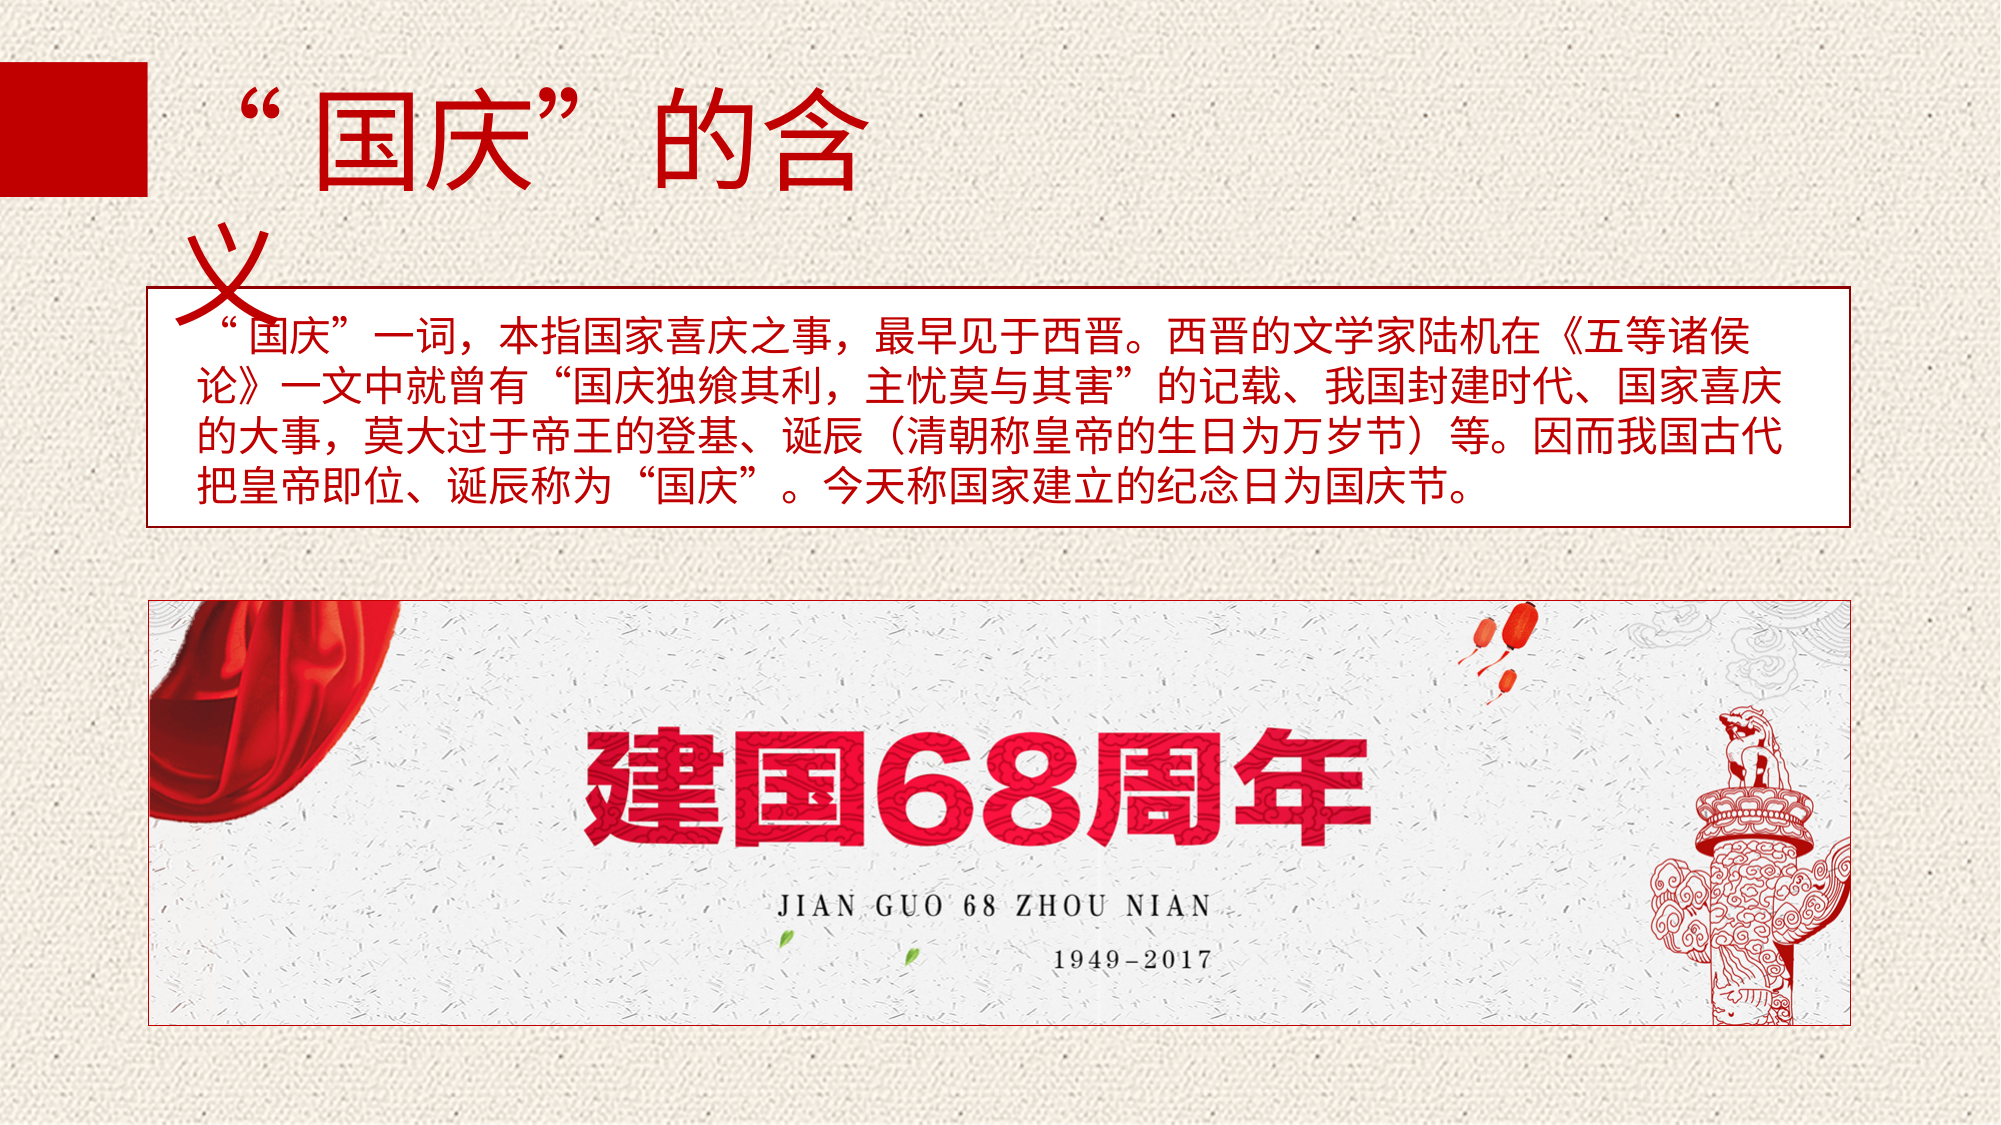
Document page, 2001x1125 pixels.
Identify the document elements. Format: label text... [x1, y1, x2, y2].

text_box [0, 61, 148, 198]
text_box [146, 286, 1851, 528]
text_box “国庆”的含义 [156, 62, 994, 348]
text_box “国庆”一词，本指国家喜庆之事，最早见于西晋。西晋的文学家陆机在《五等诸侯论》一文中就曾有“国庆独飨其利，主忧莫与其害”的记载、我国封建时代、国家喜庆的大事，莫大过于帝王的登基、诞辰（清朝称皇帝的生日为万岁节）等。因而我国古代把皇帝即位、诞辰称为“国庆”。今天称国家建立的纪念日为国庆节。 [181, 302, 1819, 518]
picture [0, 0, 2001, 1125]
